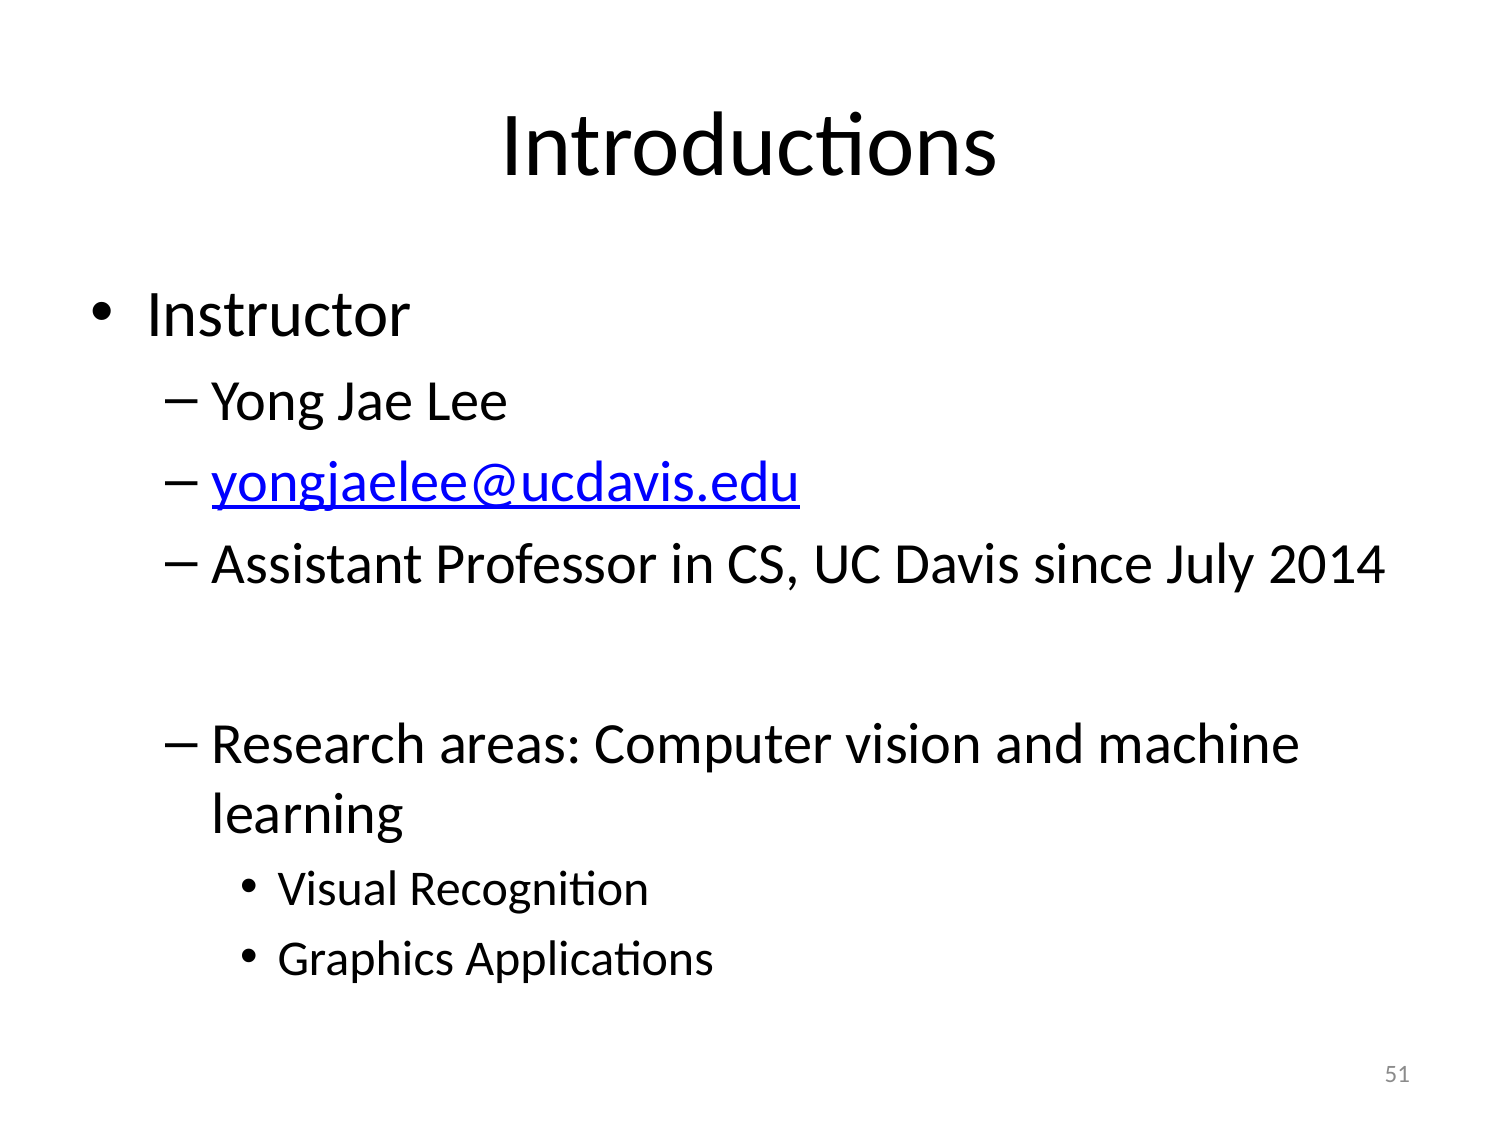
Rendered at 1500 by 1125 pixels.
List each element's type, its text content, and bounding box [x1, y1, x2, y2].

slide_number 51 [1074, 1042, 1425, 1103]
title Introductions [75, 45, 1425, 233]
list Instructor Yong Jae Lee yongjaelee@ucdavis.edu Assistant Professor in CS, UC Davis since July 2014 Research areas: Computer vision and machine learning Visual Recognition Graphics Applications [75, 262, 1465, 1063]
